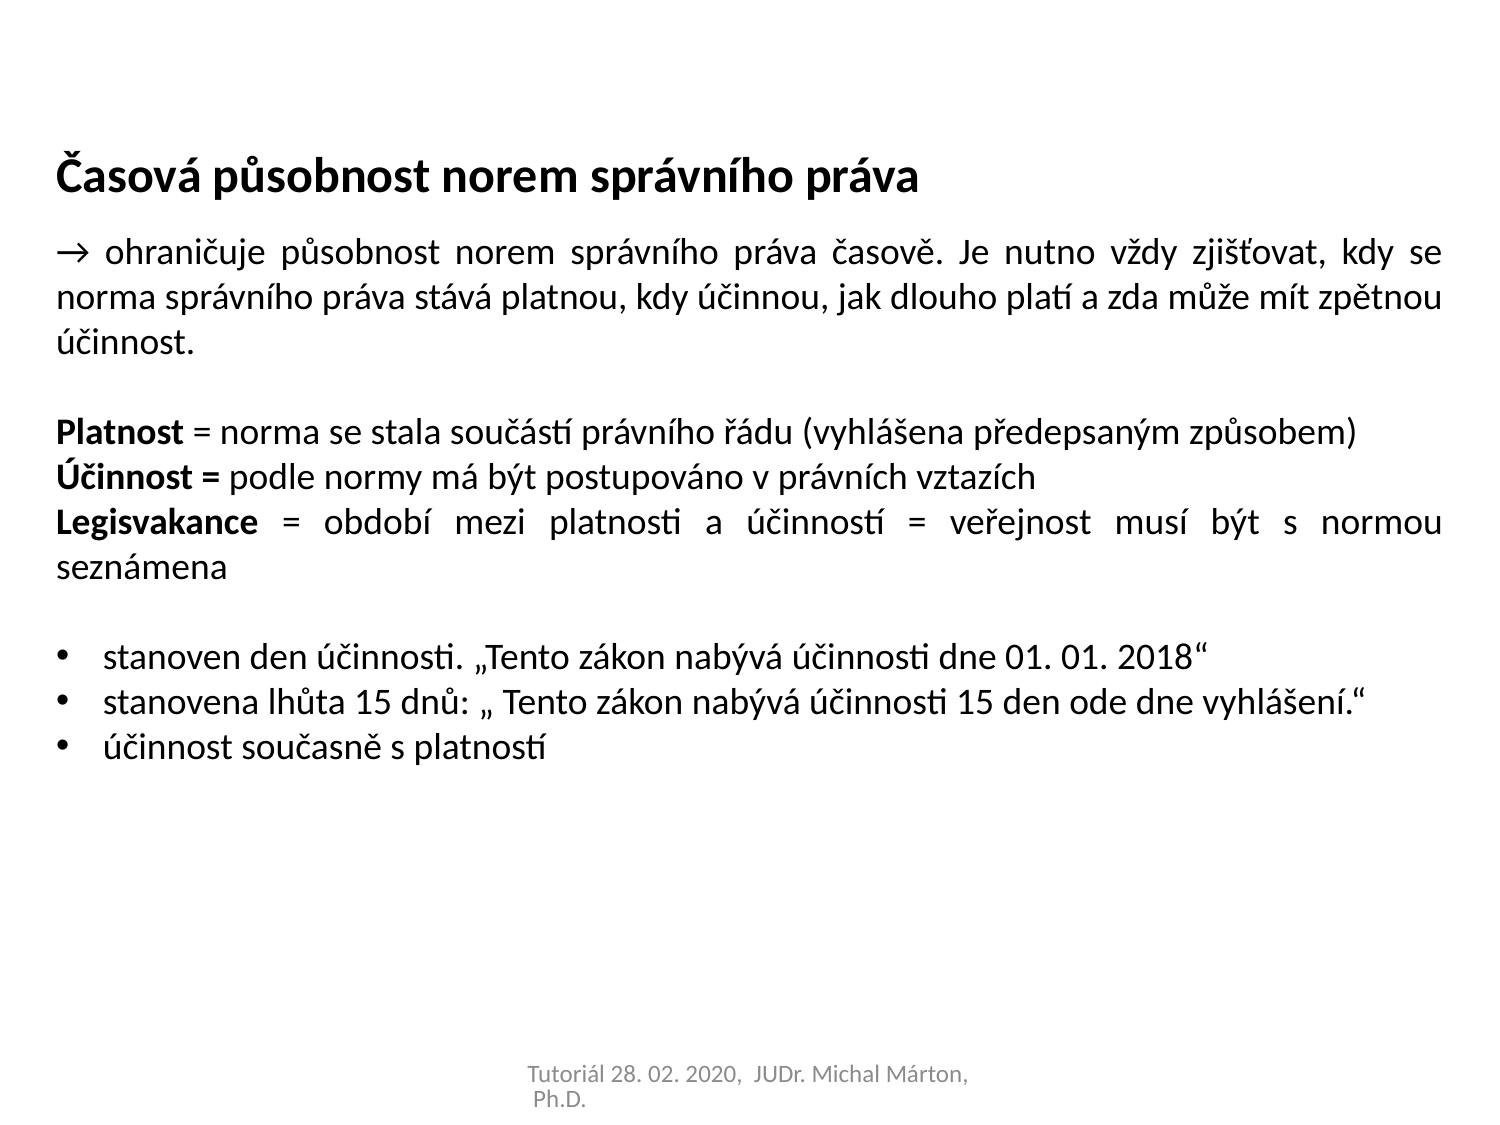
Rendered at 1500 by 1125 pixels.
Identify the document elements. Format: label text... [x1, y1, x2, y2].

text_box Časová působnost norem správního práva → ohraničuje působnost norem správního práva časově. Je nutno vždy zjišťovat, kdy se norma správního práva stává platnou, kdy účinnou, jak dlouho platí a zda může mít zpětnou účinnost. Platnost = norma se stala součástí právního řádu (vyhlášena předepsaným způsobem) Účinnost = podle normy má být postupováno v právních vztazích Legisvakance = období mezi platnosti a účinností = veřejnost musí být s normou seznámena stanoven den účinnosti. „Tento zákon nabývá účinnosti dne 01. 01. 2018“ stanovena lhůta 15 dnů: „ Tento zákon nabývá účinnosti 15 den ode dne vyhlášení.“ účinnost současně s platností [41, 90, 1459, 775]
footer Tutoriál 28. 02. 2020, JUDr. Michal Márton, Ph.D. [512, 1042, 988, 1103]
